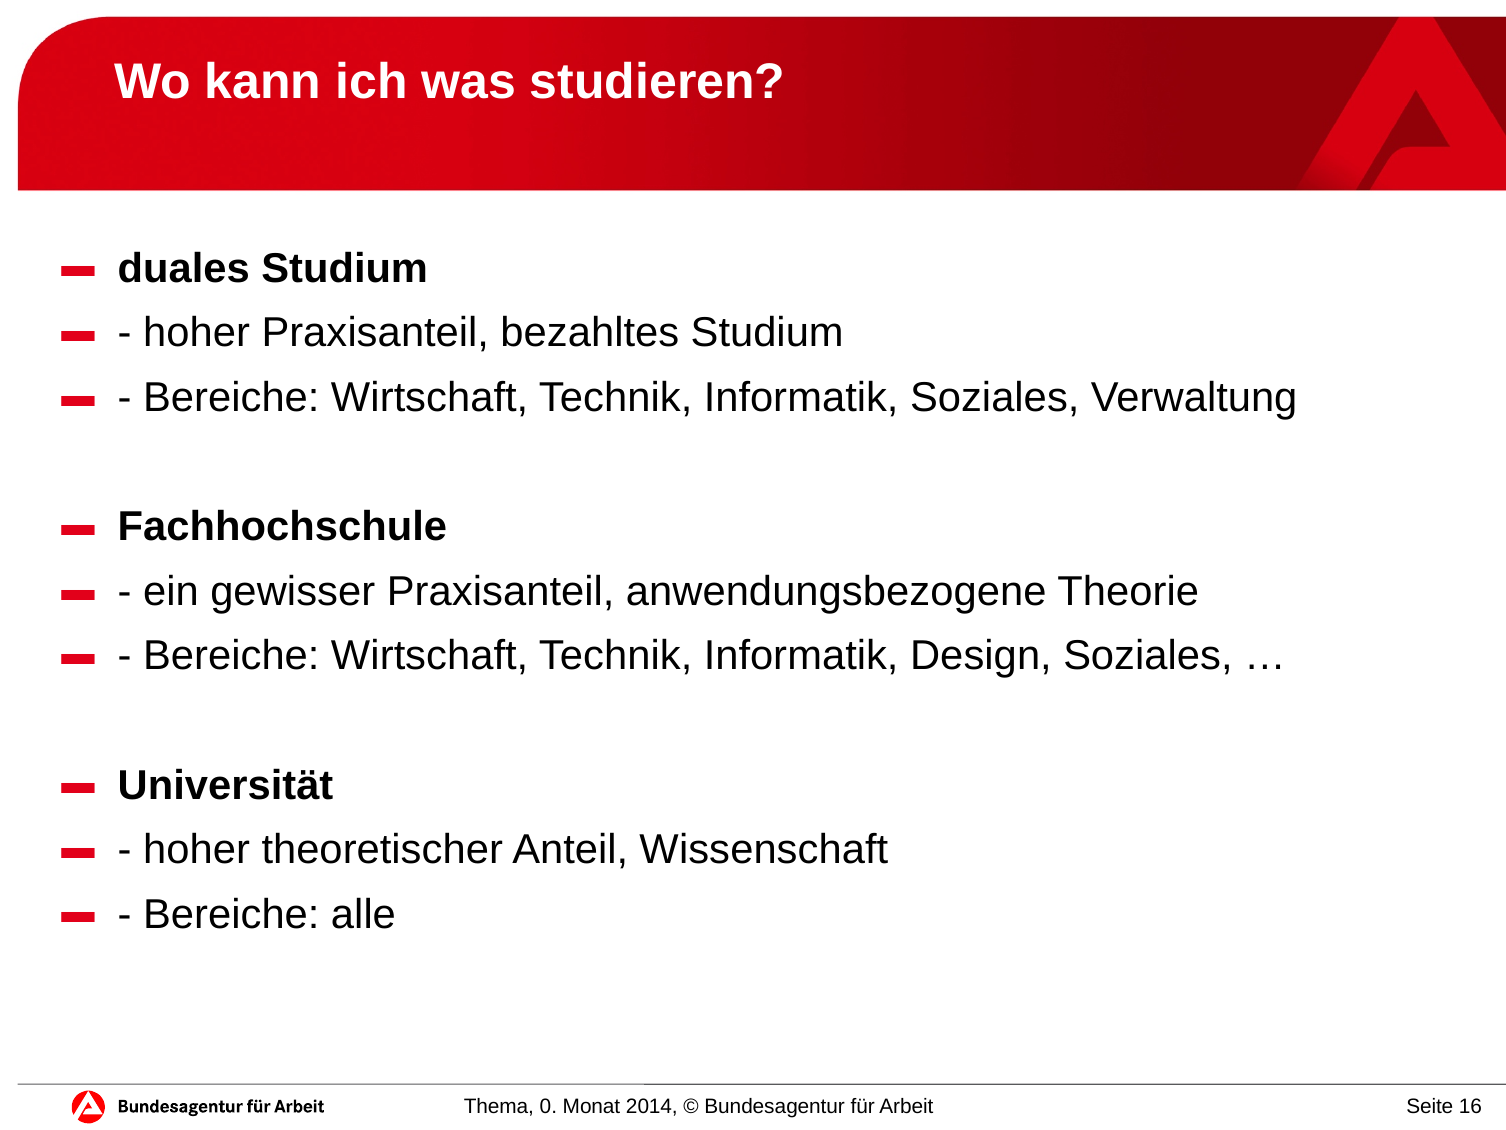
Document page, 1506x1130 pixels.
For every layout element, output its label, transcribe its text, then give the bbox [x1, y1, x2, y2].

title Wo kann ich was studieren? [114, 48, 1388, 169]
list duales Studium - hoher Praxisanteil, bezahltes Studium - Bereiche: Wirtschaft, Technik, Informatik, Soziales, Verwaltung Fachhochschule - ein gewisser Praxisanteil, anwendungsbezogene Theorie - Bereiche: Wirtschaft, Technik, Informatik, Design, Soziales, … Universität - hoher theoretischer Anteil, Wissenschaft - Bereiche: alle [61, 233, 1493, 1017]
picture [0, 0, 1506, 1130]
footer Thema, 0. Monat 2014, © Bundesagentur für Arbeit [448, 1085, 1377, 1127]
